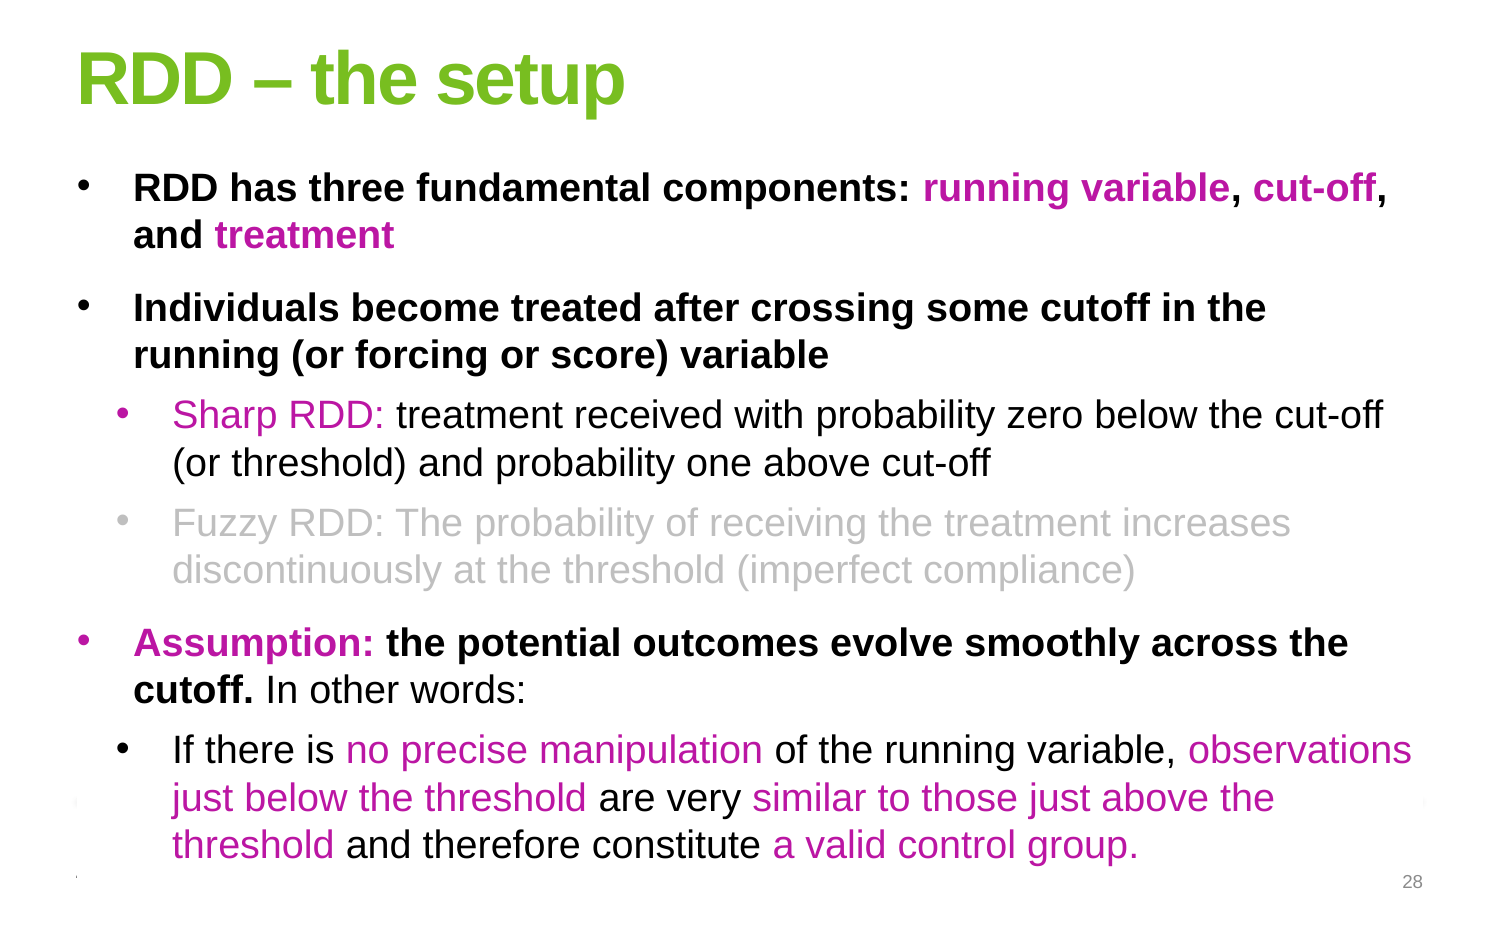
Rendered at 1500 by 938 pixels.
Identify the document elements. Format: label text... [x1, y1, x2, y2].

title RDD – the setup [76, 43, 1424, 161]
slide_number 28 [829, 870, 1424, 893]
list RDD has three fundamental components: running variable, cut-off, and treatment Individuals become treated after crossing some cutoff in the running (or forcing or score) variable Sharp RDD: treatment received with probability zero below the cut-off (or threshold) and probability one above cut-off Fuzzy RDD: The probability of receiving the treatment increases discontinuously at the threshold (imperfect compliance) Assumption: the potential outcomes evolve smoothly across the cutoff. In other words: If there is no precise manipulation of the running variable, observations just below the threshold are very similar to those just above the threshold and therefore constitute a valid control group. [76, 161, 1424, 930]
